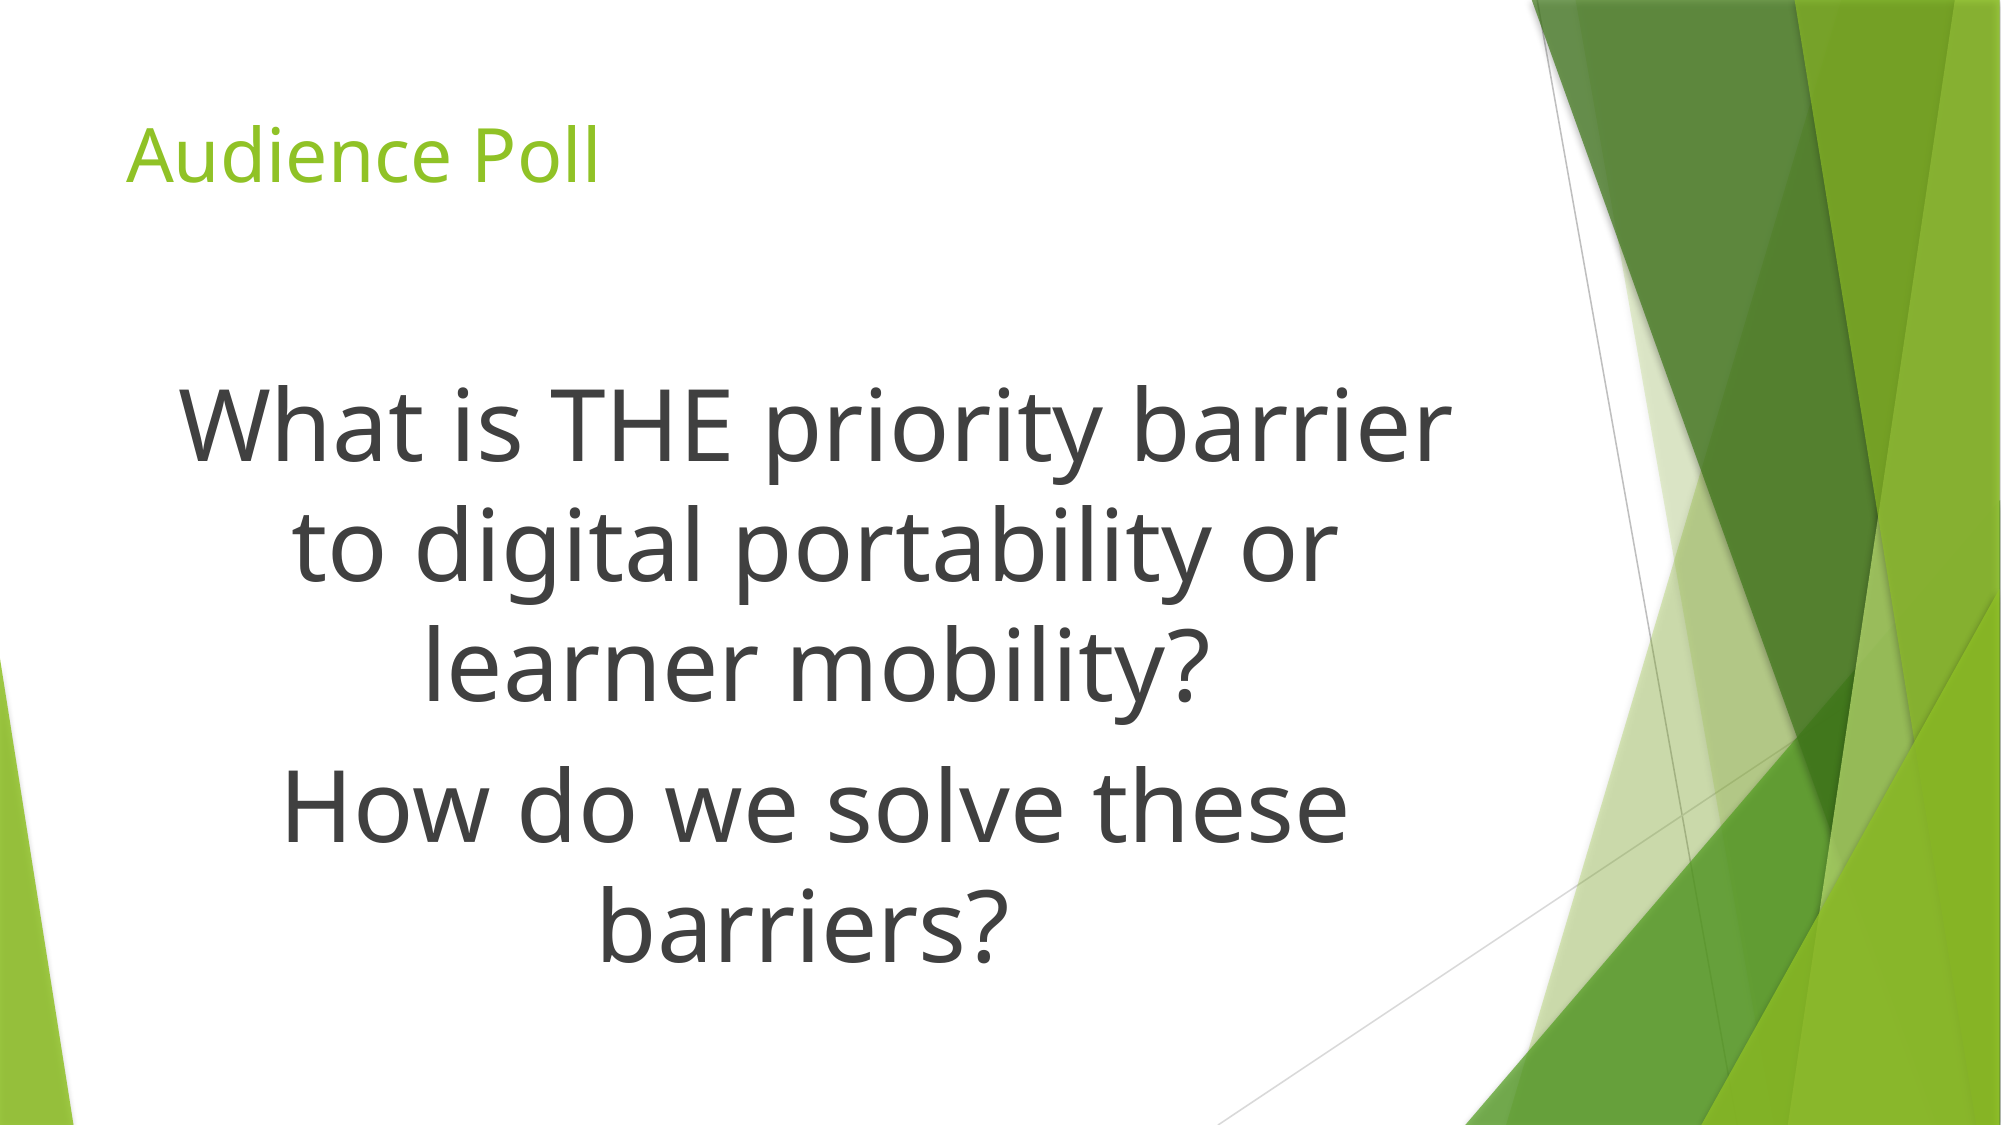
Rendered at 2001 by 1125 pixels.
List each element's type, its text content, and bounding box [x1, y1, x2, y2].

title Audience Poll [111, 99, 1522, 317]
list What is THE priority barrier to digital portability or learner mobility? How do we solve these barriers? [111, 354, 1522, 992]
